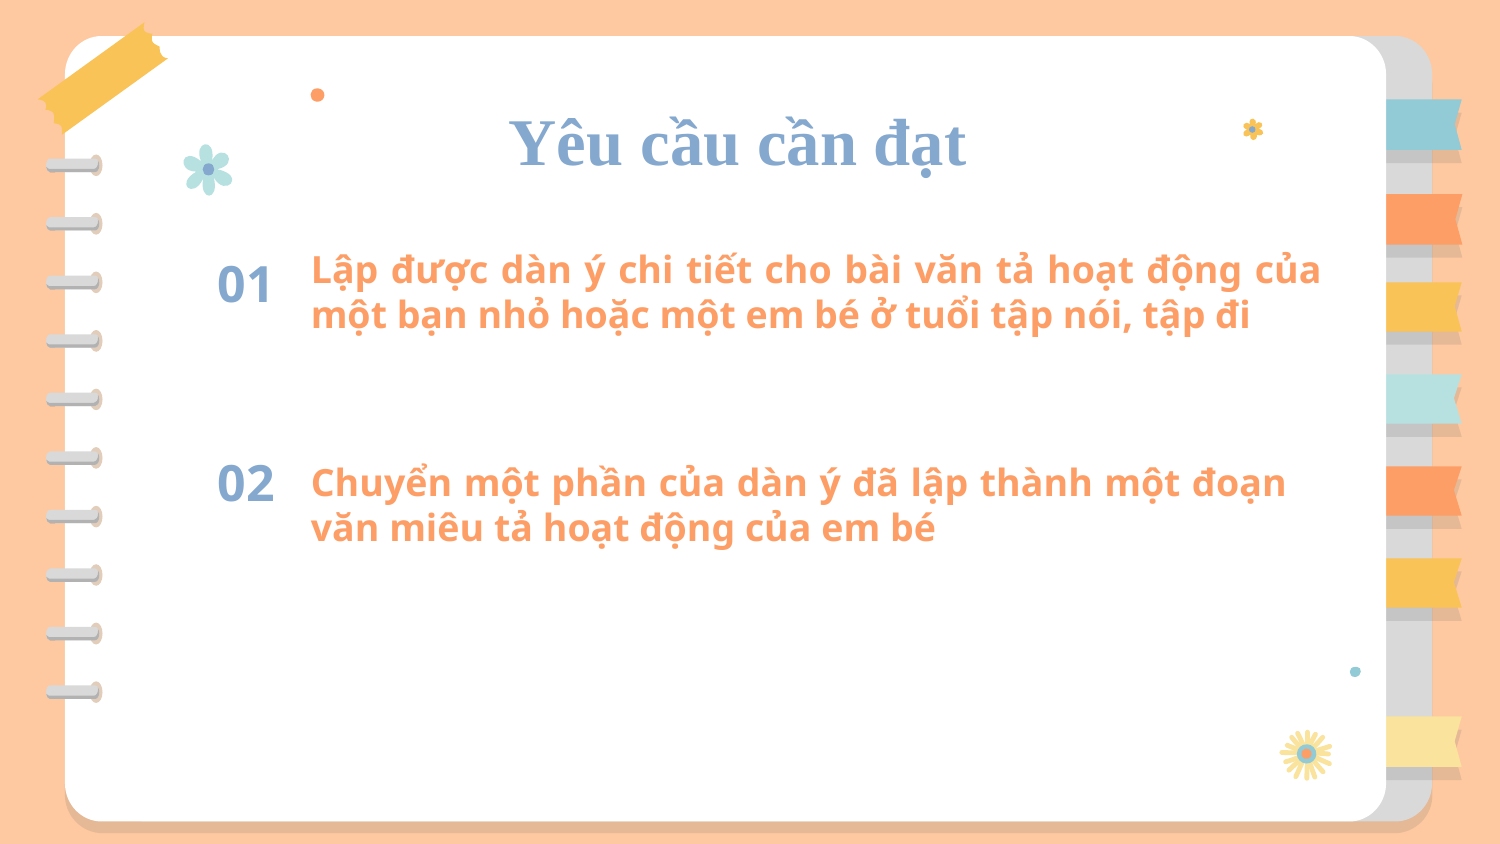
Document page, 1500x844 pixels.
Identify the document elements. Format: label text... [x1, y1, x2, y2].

title Yêu cầu cần đạt [106, 98, 1371, 193]
subtitle Lập được dàn ý chi tiết cho bài văn tả hoạt động của một bạn nhỏ hoặc một em bé ở tuổi tập nói, tập đi [295, 230, 1338, 296]
title 02 [194, 452, 298, 522]
title 01 [194, 253, 298, 323]
subtitle Chuyển một phần của dàn ý đã lập thành một đoạn văn miêu tả hoạt động của em bé [295, 443, 1303, 509]
